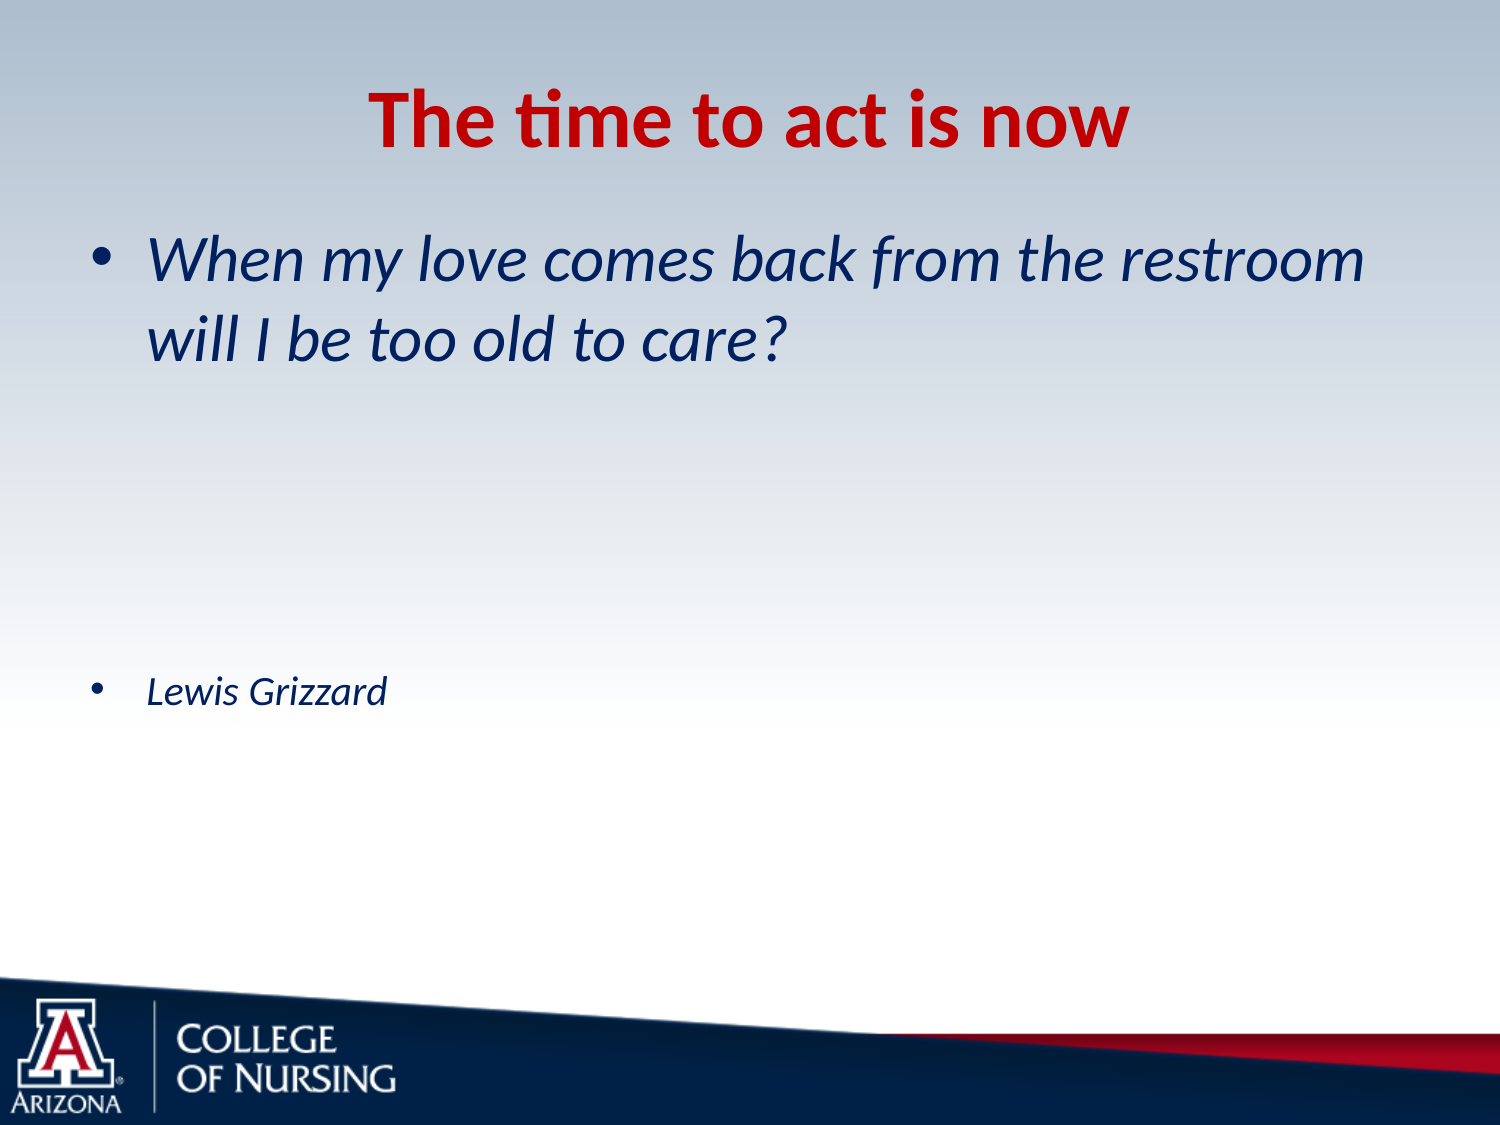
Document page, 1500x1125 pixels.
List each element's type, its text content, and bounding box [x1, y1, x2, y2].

list When my love comes back from the restroom will I be too old to care? Lewis Grizzard [75, 207, 1425, 963]
title The time to act is now [75, 20, 1425, 207]
picture [0, 0, 1500, 1125]
